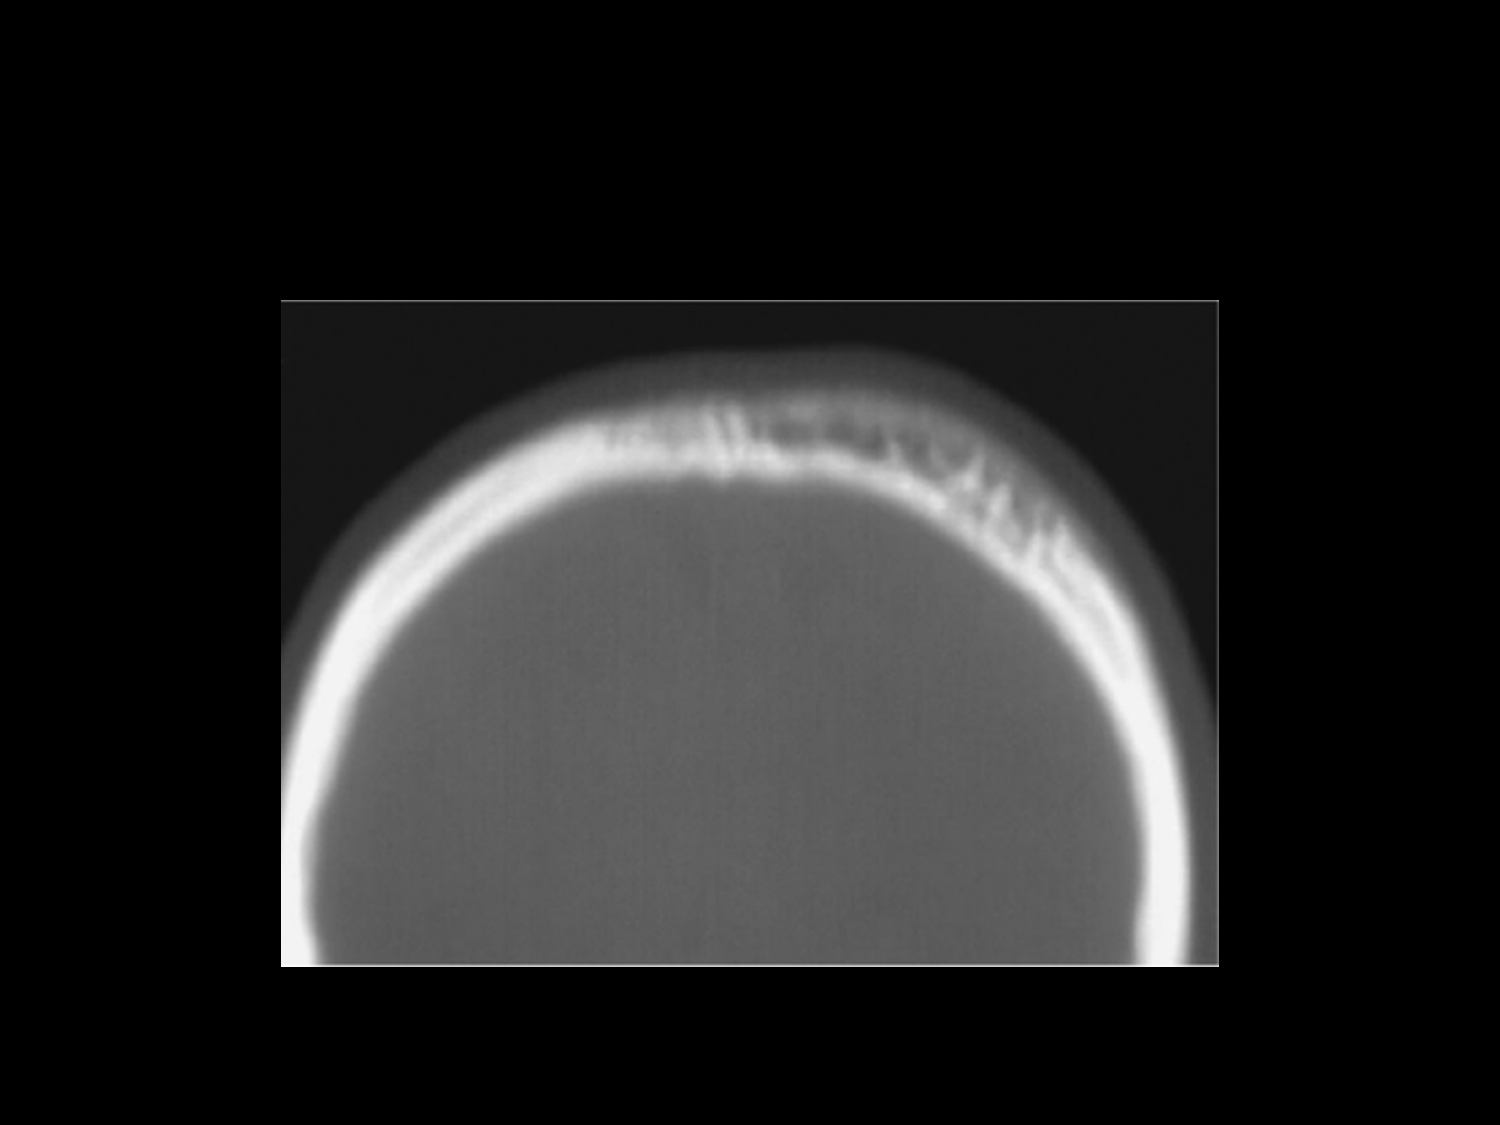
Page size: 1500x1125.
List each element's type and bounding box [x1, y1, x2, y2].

list [281, 300, 1219, 967]
